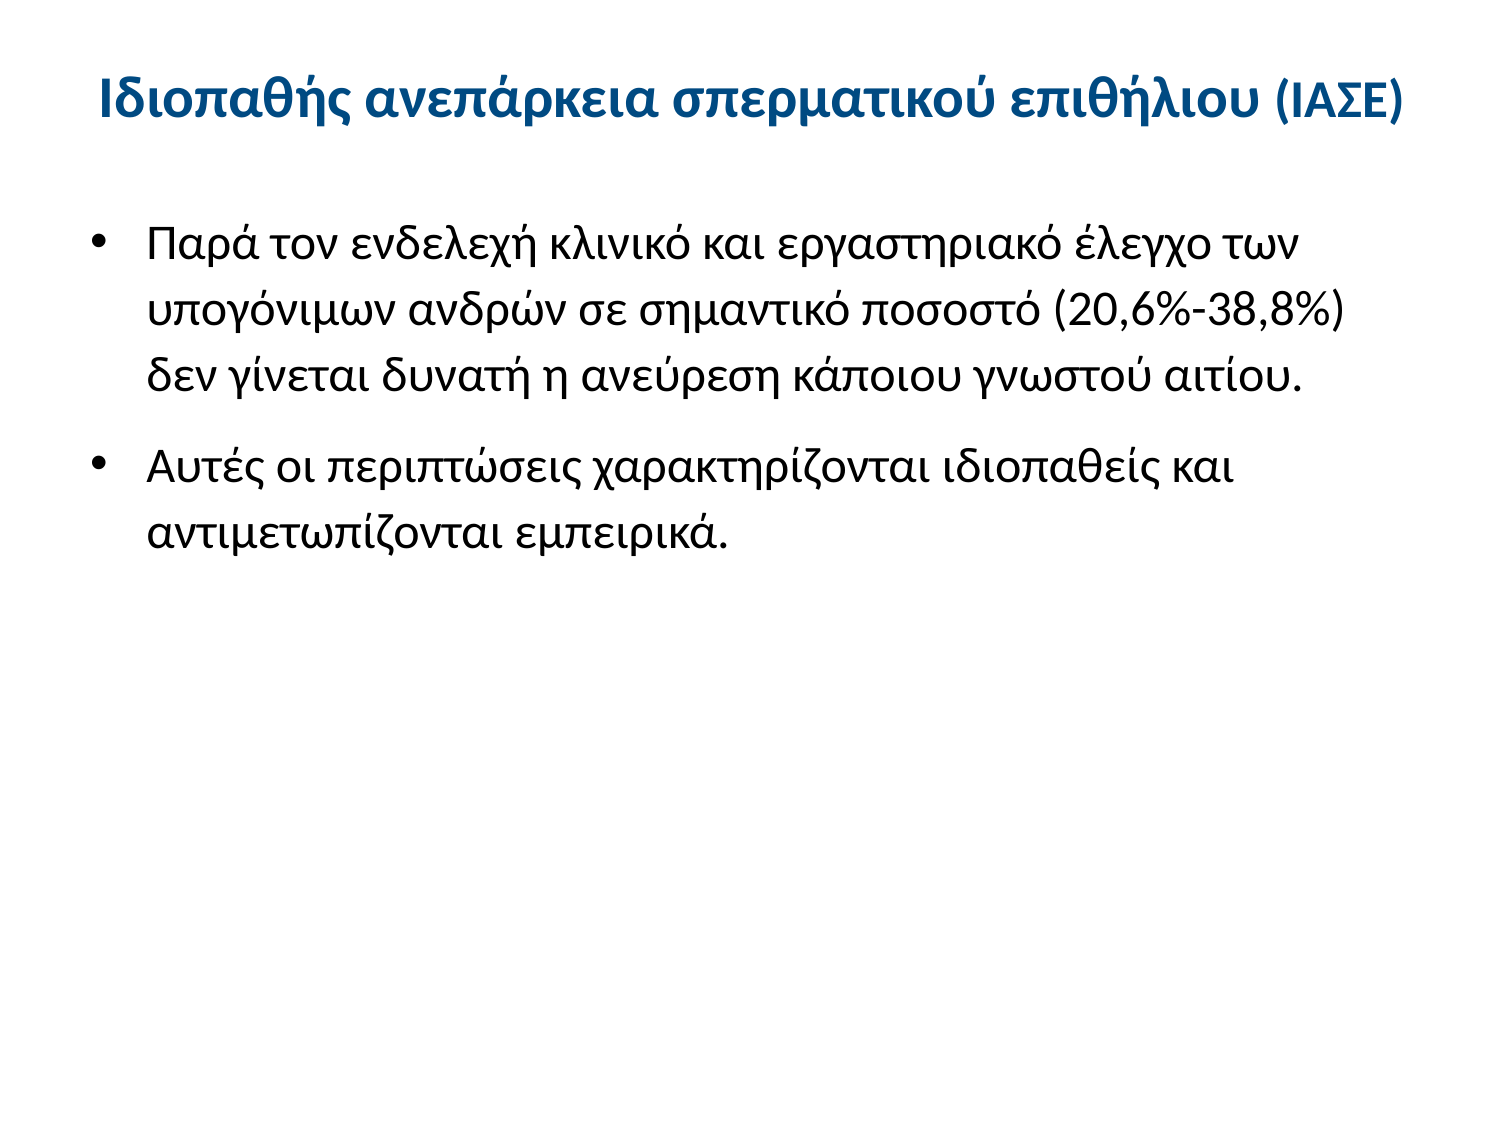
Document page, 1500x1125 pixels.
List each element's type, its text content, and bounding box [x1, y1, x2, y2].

title Ιδιοπαθής ανεπάρκεια σπερματικού επιθήλιου (ΙΑΣΕ) [76, 19, 1427, 169]
list Παρά τον ενδελεχή κλινικό και εργαστηριακό έλεγχο των υπογόνιμων ανδρών σε σημαντικό ποσο­στό (20,6%-38,8%) δεν γίνεται δυνατή η ανεύρεση κάποιου γνωστού αιτίου. Αυτές οι περιπτώσεις χαρακτηρίζονται ιδιοπαθείς και αντιμετωπίζονται εμπειρικά. [75, 196, 1425, 1024]
